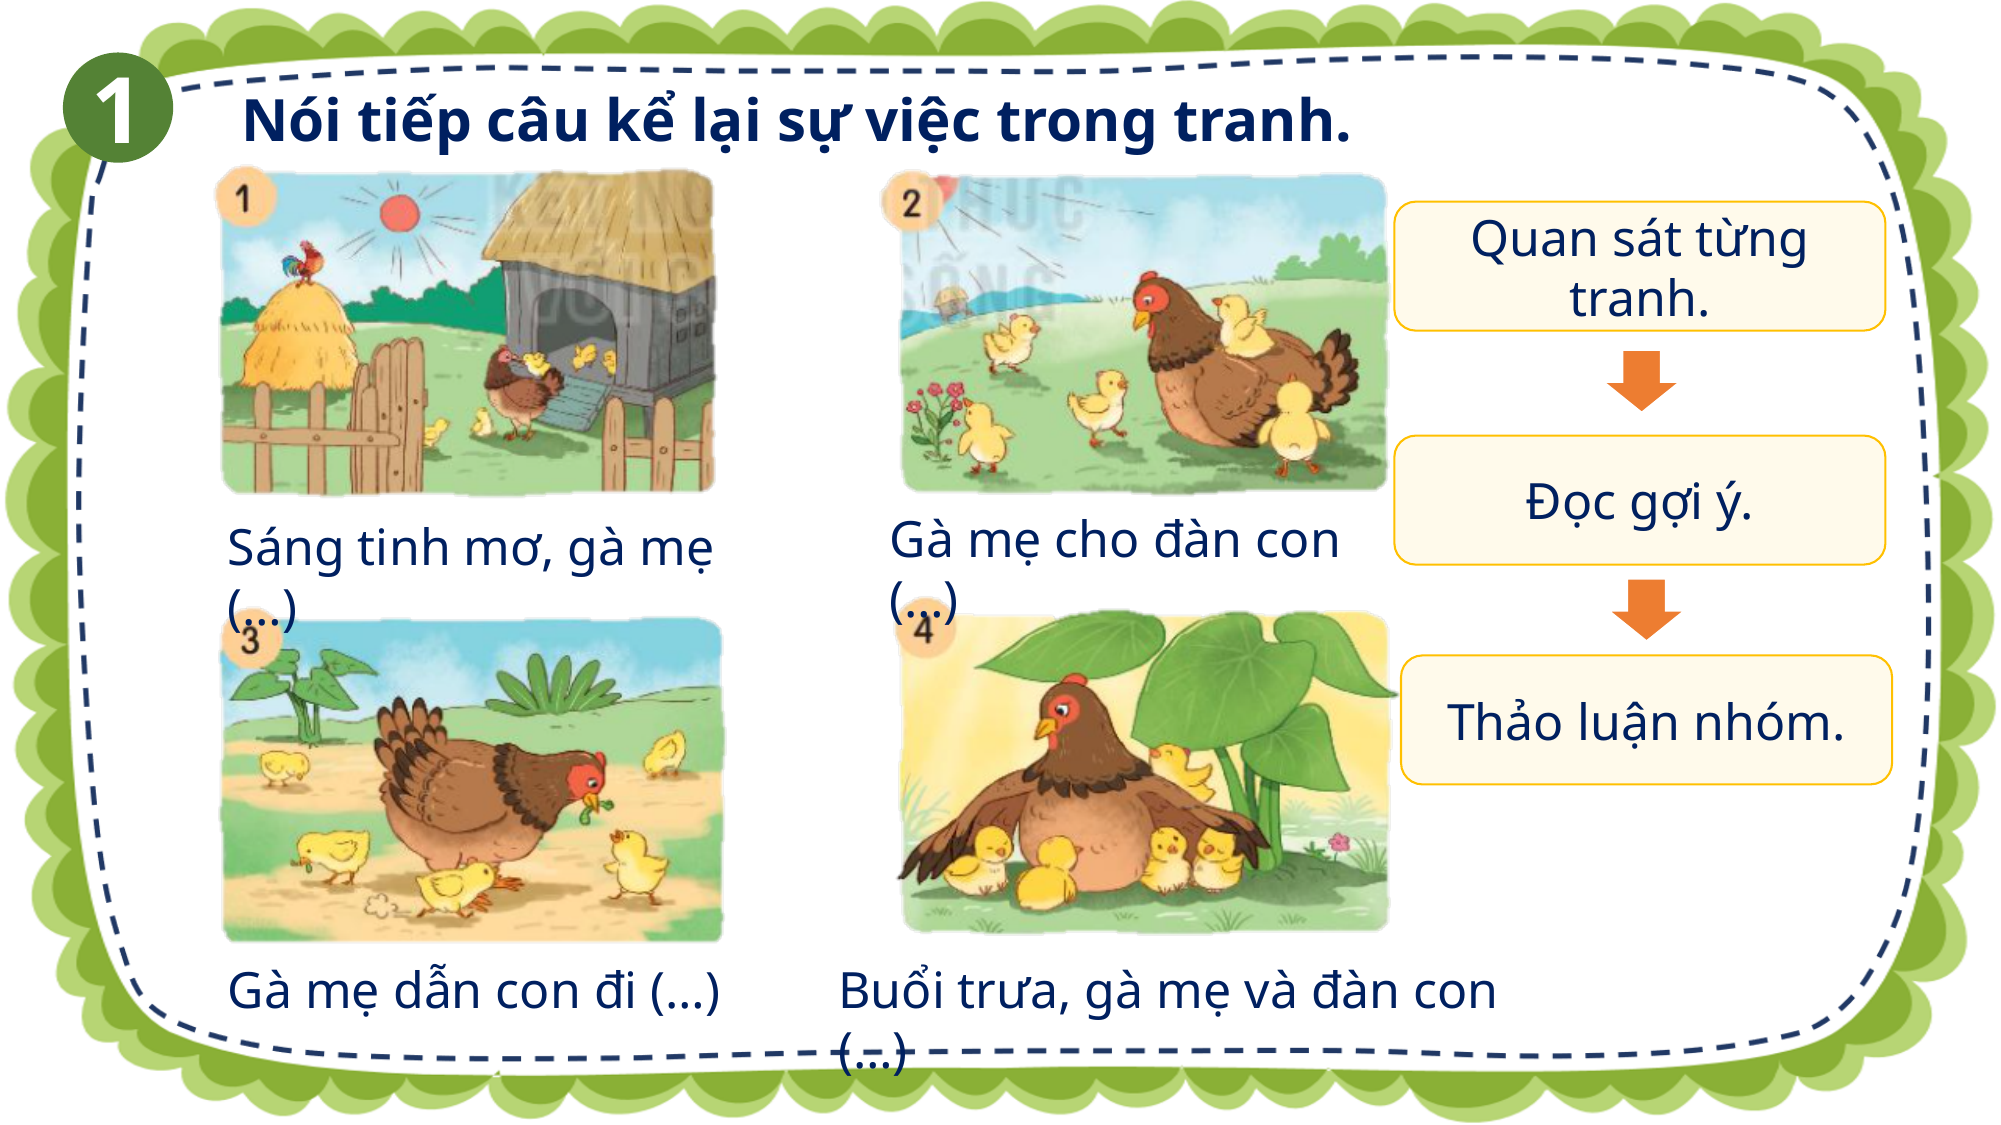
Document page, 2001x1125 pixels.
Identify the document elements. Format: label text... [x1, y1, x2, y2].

text_box Thảo luận nhóm. [1467, 654, 1894, 786]
text_box Buổi trưa, gà mẹ và đàn con (…) [823, 951, 1564, 1086]
text_box [1602, 576, 1691, 644]
text_box Sáng tinh mơ, gà mẹ (…) [213, 523, 769, 588]
text_box Quan sát từng tranh. [1477, 200, 1887, 332]
text_box Gà mẹ cho đàn con (…) [874, 506, 1431, 588]
text_box Đọc gợi ý. [1393, 434, 1887, 566]
text_box Nói tiếp câu kể lại sự việc trong tranh. [226, 75, 1869, 161]
picture [0, 0, 2001, 1125]
text_box [1597, 347, 1686, 416]
text_box Gà mẹ dẫn con đi (…) [213, 963, 769, 1026]
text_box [51, 44, 185, 171]
